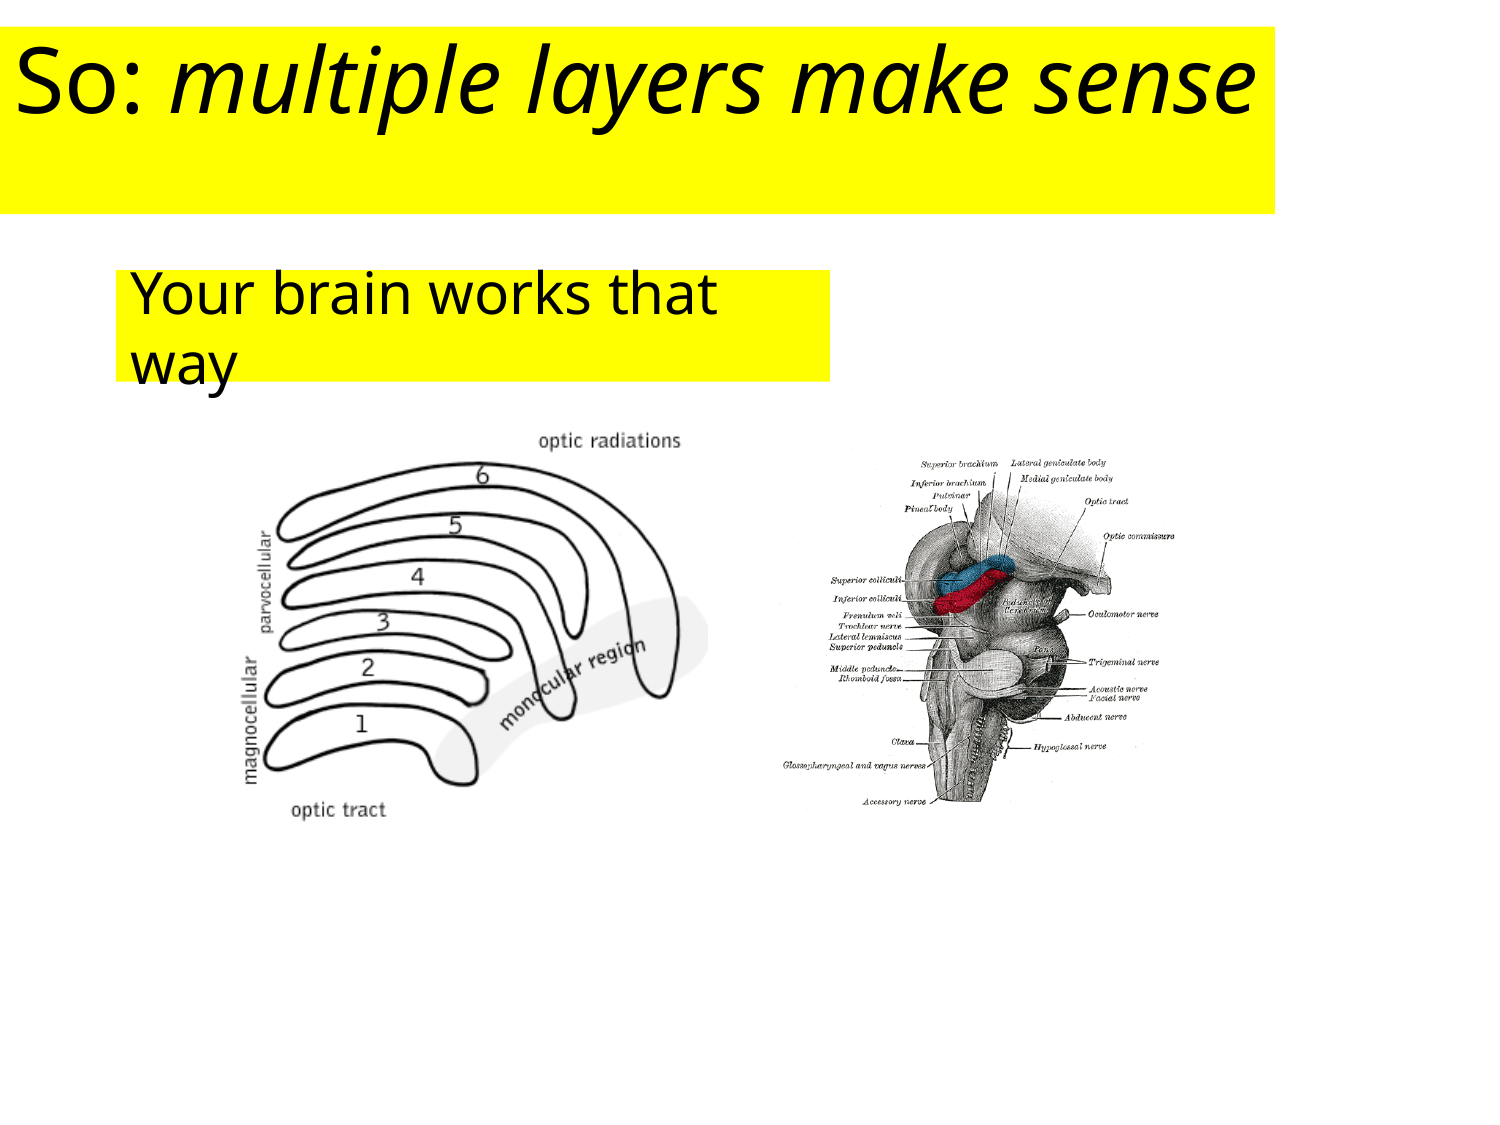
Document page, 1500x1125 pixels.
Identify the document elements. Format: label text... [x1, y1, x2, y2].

text_box Your brain works that way [115, 270, 830, 382]
picture [238, 426, 708, 831]
title So: multiple layers make sense [0, 26, 1275, 215]
picture [779, 445, 1180, 812]
